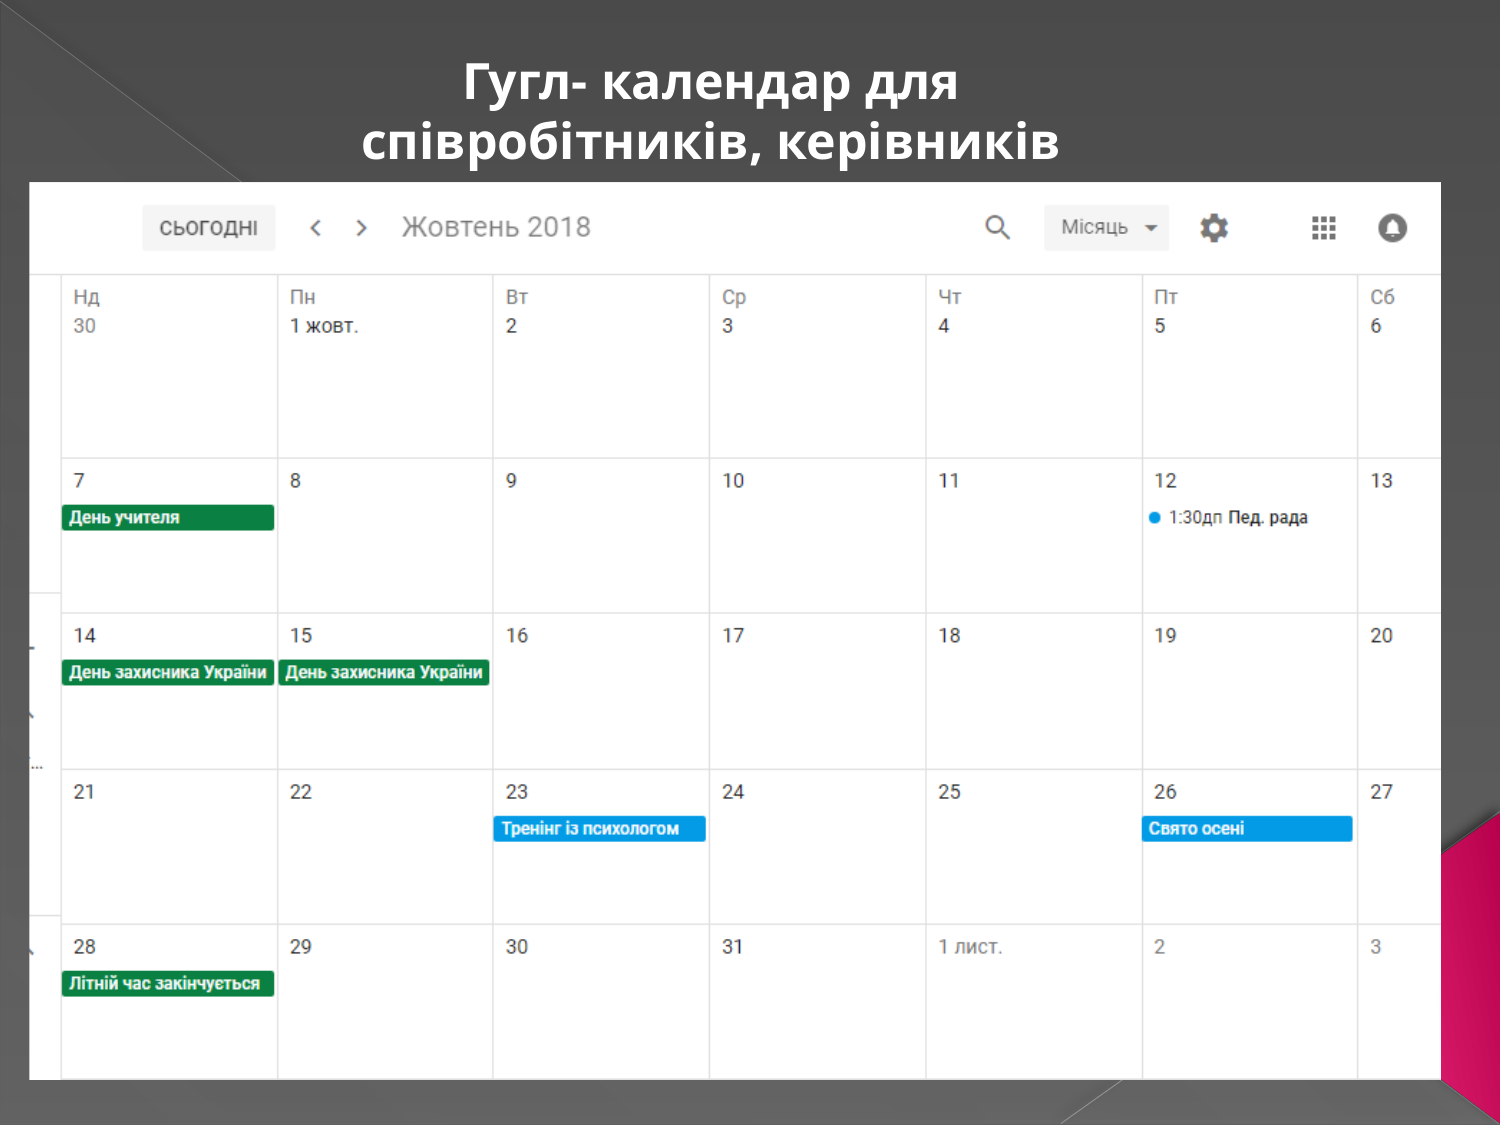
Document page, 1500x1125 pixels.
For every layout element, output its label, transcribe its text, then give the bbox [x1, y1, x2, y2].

picture [29, 182, 1442, 1081]
text_box Гугл- календар для співробітників, керівників [336, 42, 1087, 168]
